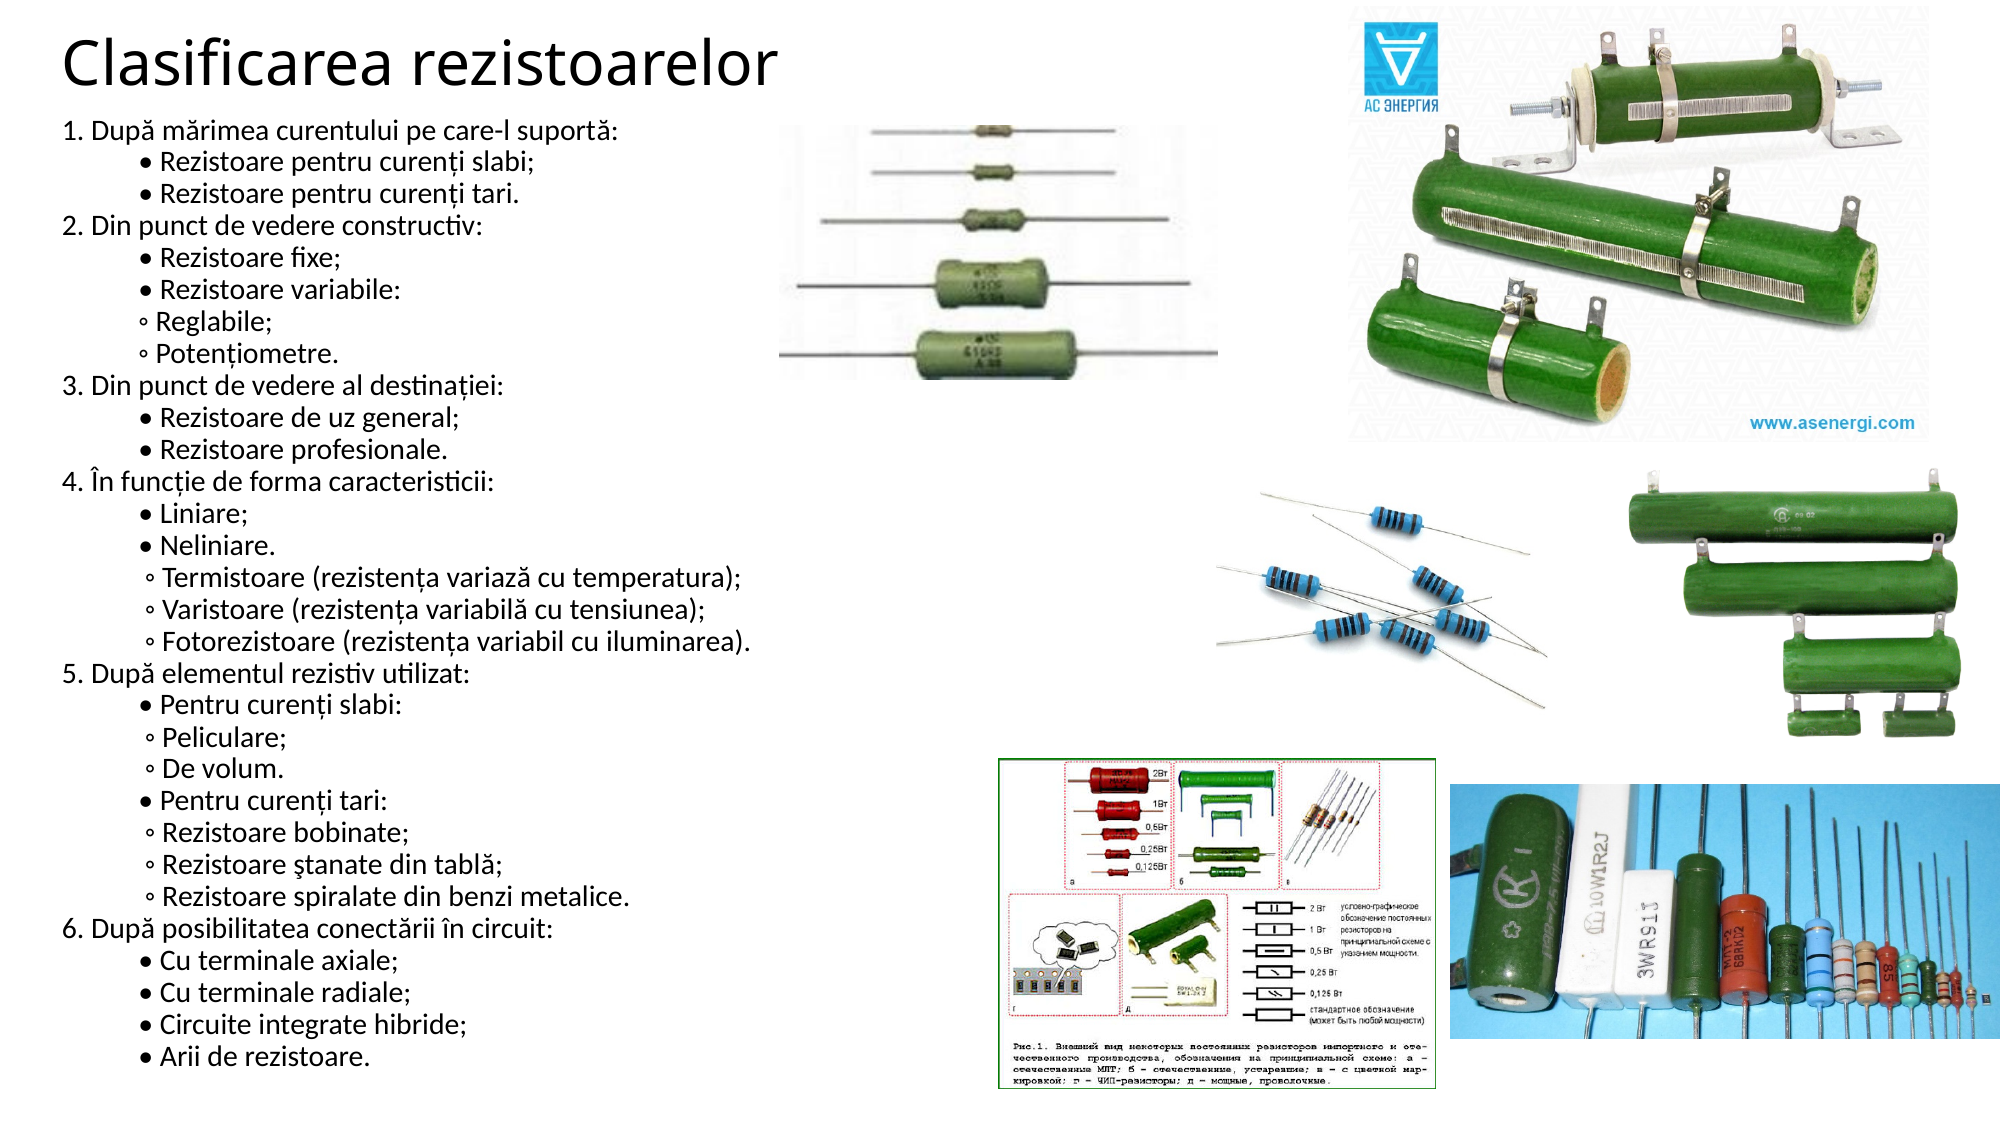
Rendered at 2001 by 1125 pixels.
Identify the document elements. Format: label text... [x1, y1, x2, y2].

picture [1586, 448, 1990, 751]
picture [779, 125, 1218, 380]
title Clasificarea rezistoarelor [46, 24, 1348, 106]
picture [1348, 6, 1929, 442]
picture [1450, 784, 2000, 1040]
picture [998, 758, 1436, 1089]
picture [1216, 481, 1548, 718]
list 1. După mărimea curentului pe care-l suportă: • Rezistoare pentru curenți slabi; • Rezistoare pentru curenți tari. 2. Din punct de vedere constructiv: • Rezistoare fixe; • Rezistoare variabile: ◦ Reglabile; ◦ Potențiometre. 3. Din punct de vedere al destinației: • Rezistoare de uz general; • Rezistoare profesionale. 4. În funcție de forma caracteristicii: • Liniare; • Neliniare. ◦ Termistoare (rezistența variază cu temperatura); ◦ Varistoare (rezistența variabilă cu tensiunea); ◦ Fotorezistoare (rezistența variabil cu iluminarea). 5. După elementul rezistiv utilizat: • Pentru curenți slabi: ◦ Peliculare; ◦ De volum. • Pentru curenți tari: ◦ Rezistoare bobinate; ◦ Rezistoare ştanate din tablă; ◦ Rezistoare spiralate din benzi metalice. 6. După posibilitatea conectării în circuit: • Cu terminale axiale; • Cu terminale radiale; • Circuite integrate hibride; • Arii de rezistoare. [46, 106, 1950, 1125]
